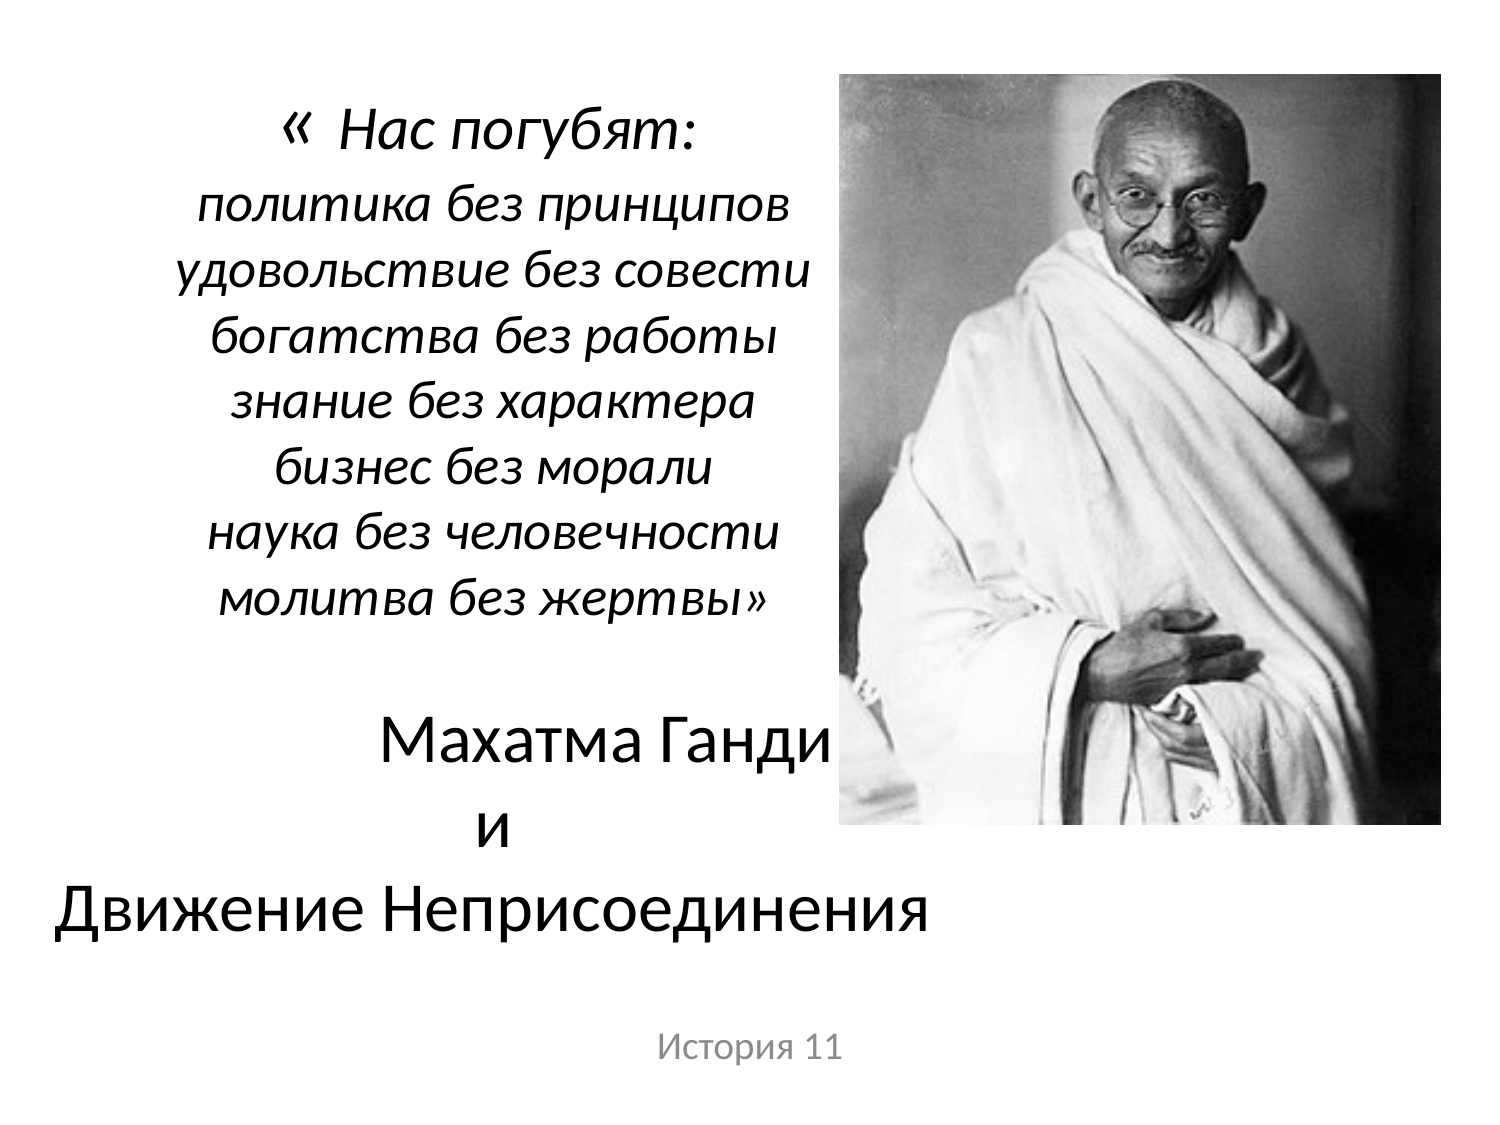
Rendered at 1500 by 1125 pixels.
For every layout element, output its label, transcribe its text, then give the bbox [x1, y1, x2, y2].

subtitle История 11 [225, 1012, 1275, 1075]
picture [839, 74, 1441, 826]
title « Нас погубят: политика без принципов удовольствие без совести богатства без работы знание без характера бизнес без морали наука без человечности молитва без жертвы» Махатма Ганди и Движение Неприсоединения [37, 50, 950, 1025]
